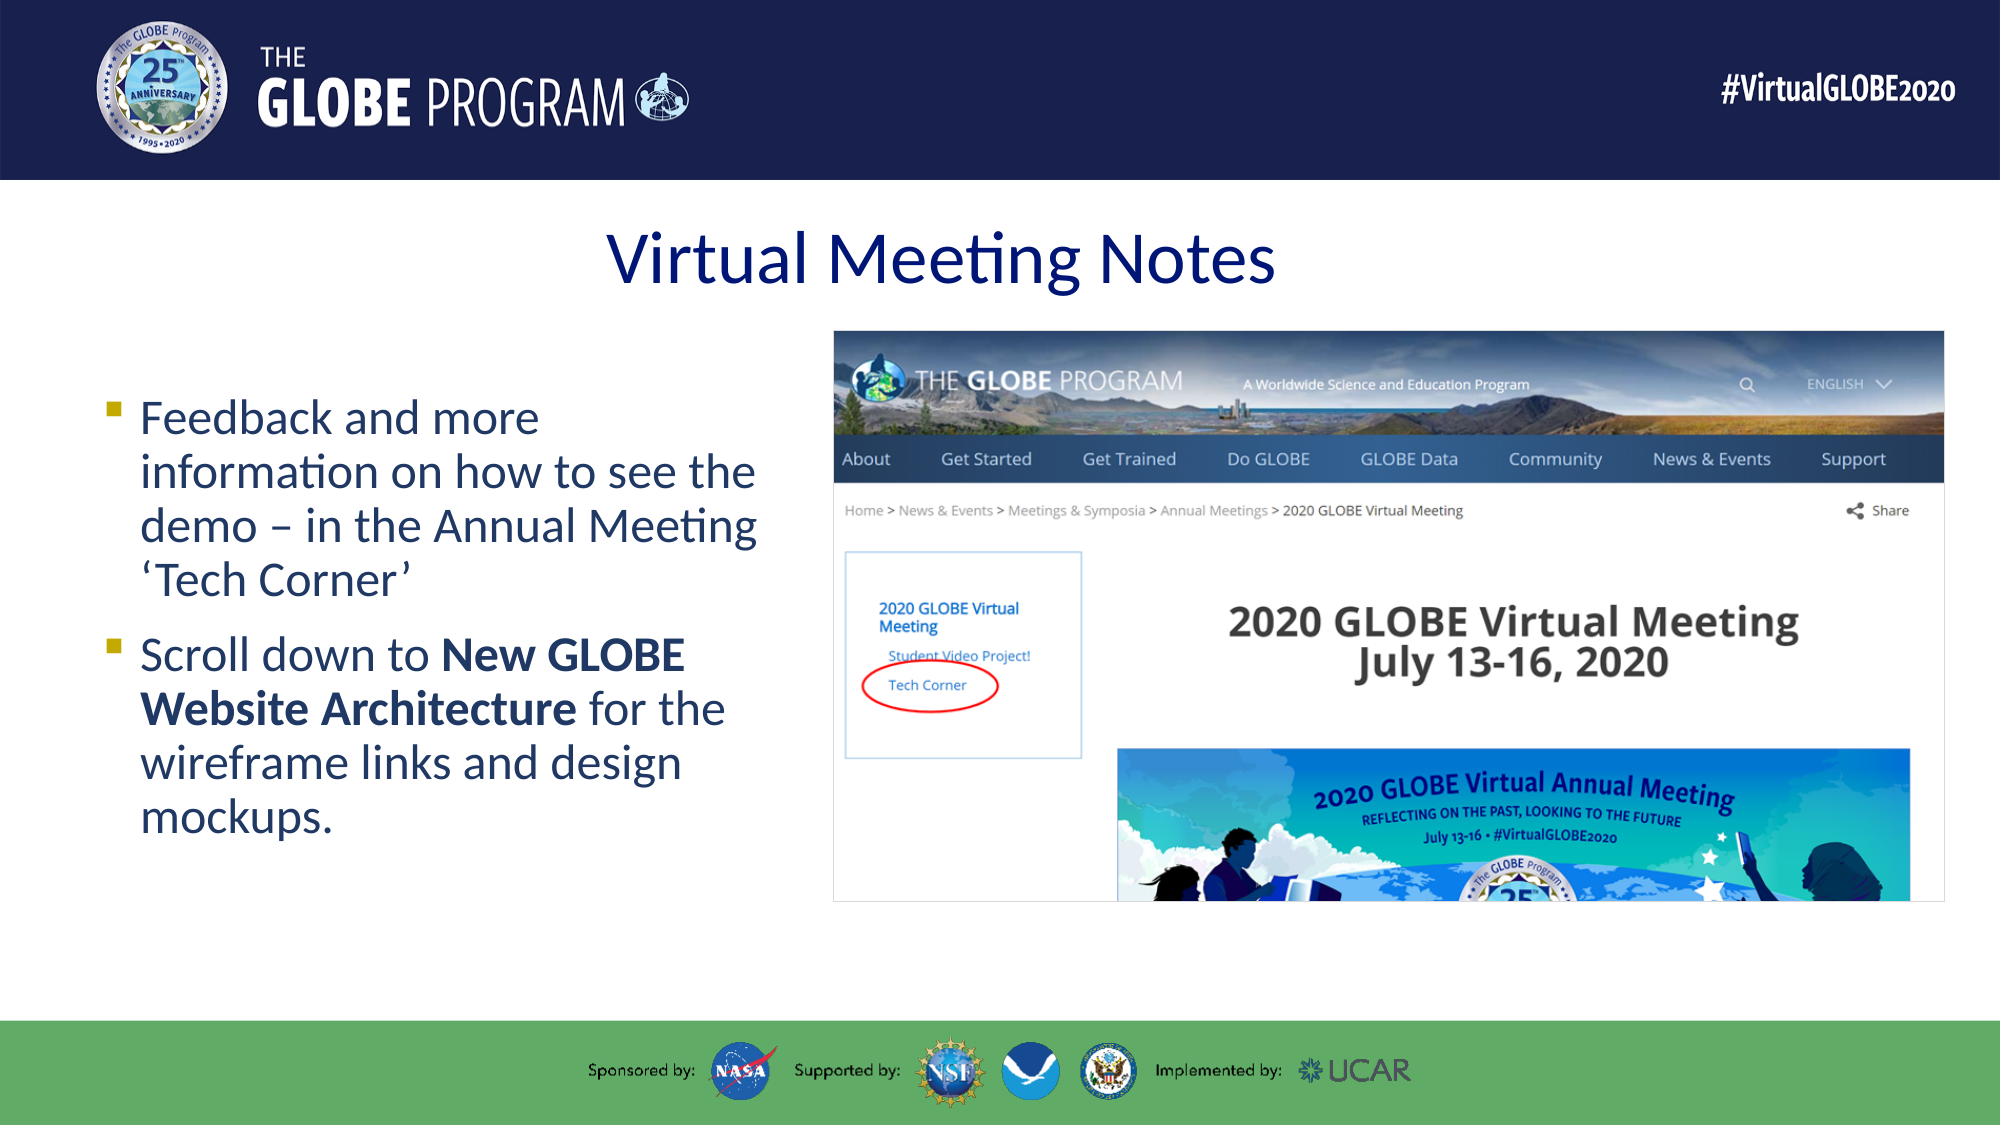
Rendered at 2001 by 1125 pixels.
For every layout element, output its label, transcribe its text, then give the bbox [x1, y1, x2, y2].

picture [588, 1036, 1412, 1109]
picture [0, 0, 2000, 180]
picture [833, 330, 1944, 902]
list Feedback and more information on how to see the demo – in the Annual Meeting ‘Tech Corner’ Scroll down to New GLOBE Website Architecture for the wireframe links and design mockups. [12, 293, 799, 853]
title Virtual Meeting Notes [591, 202, 1690, 308]
